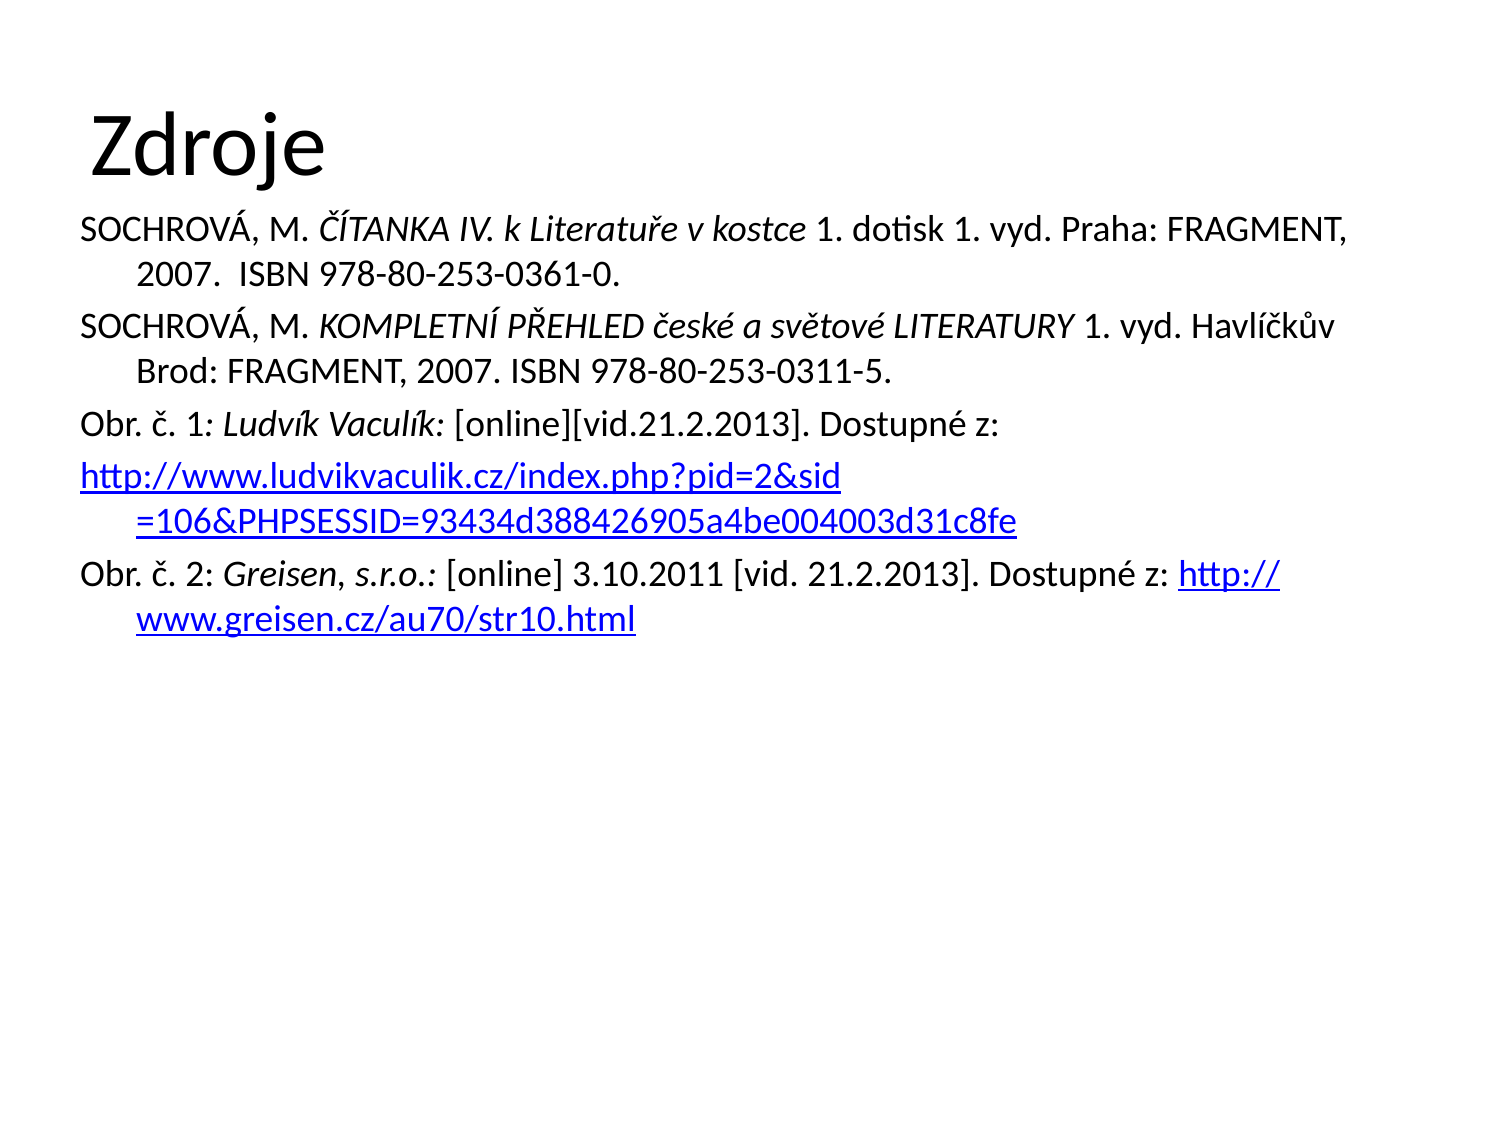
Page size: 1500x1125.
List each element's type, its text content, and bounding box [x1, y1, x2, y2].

title Zdroje [75, 45, 1425, 196]
list SOCHROVÁ, M. ČÍTANKA IV. k Literatuře v kostce 1. dotisk 1. vyd. Praha: FRAGMENT, 2007. ISBN 978-80-253-0361-0. SOCHROVÁ, M. KOMPLETNÍ PŘEHLED české a světové LITERATURY 1. vyd. Havlíčkův Brod: FRAGMENT, 2007. ISBN 978-80-253-0311-5. Obr. č. 1: Ludvík Vaculík: [online][vid.21.2.2013]. Dostupné z: http://www.ludvikvaculik.cz/index.php?pid=2&sid=106&PHPSESSID=93434d388426905a4be004003d31c8fe Obr. č. 2: Greisen, s.r.o.: [online] 3.10.2011 [vid. 21.2.2013]. Dostupné z: http://www.greisen.cz/au70/str10.html [64, 196, 1425, 1005]
